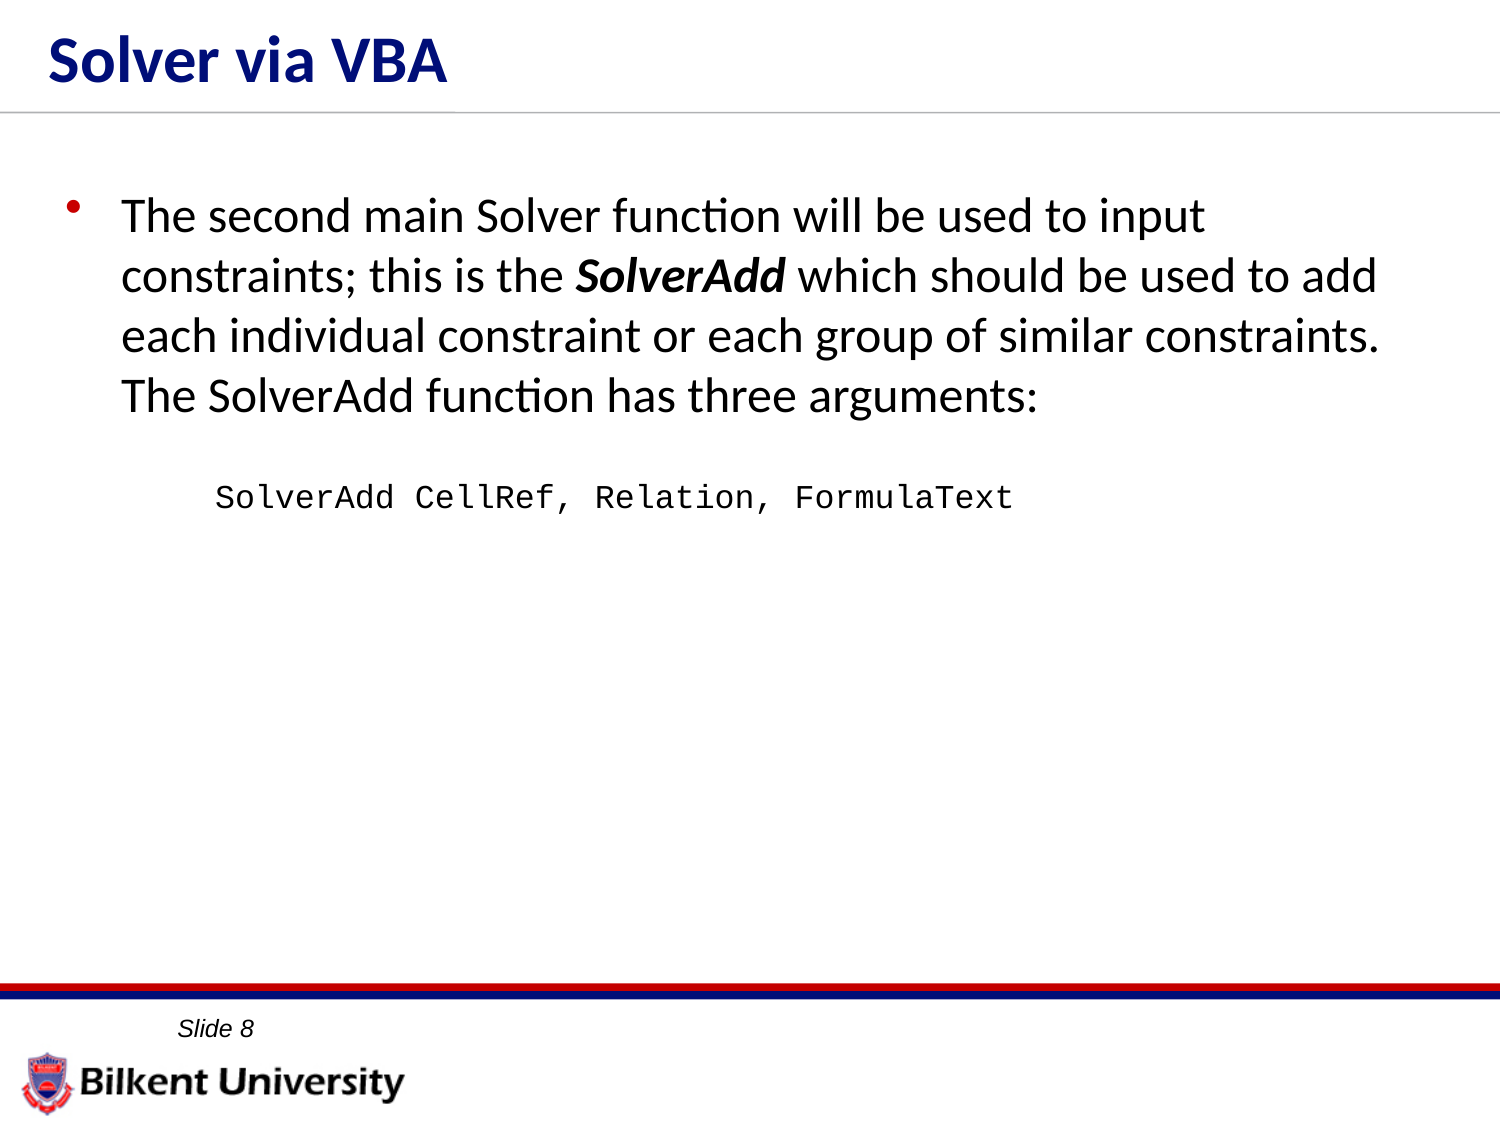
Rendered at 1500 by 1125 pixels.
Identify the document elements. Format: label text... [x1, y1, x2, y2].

list The second main Solver function will be used to input constraints; this is the SolverAdd which should be used to add each individual constraint or each group of similar constraints. The SolverAdd function has three arguments: SolverAdd CellRef, Relation, FormulaText [49, 174, 1417, 938]
picture [10, 1043, 422, 1125]
title Solver via VBA [33, 0, 1201, 151]
